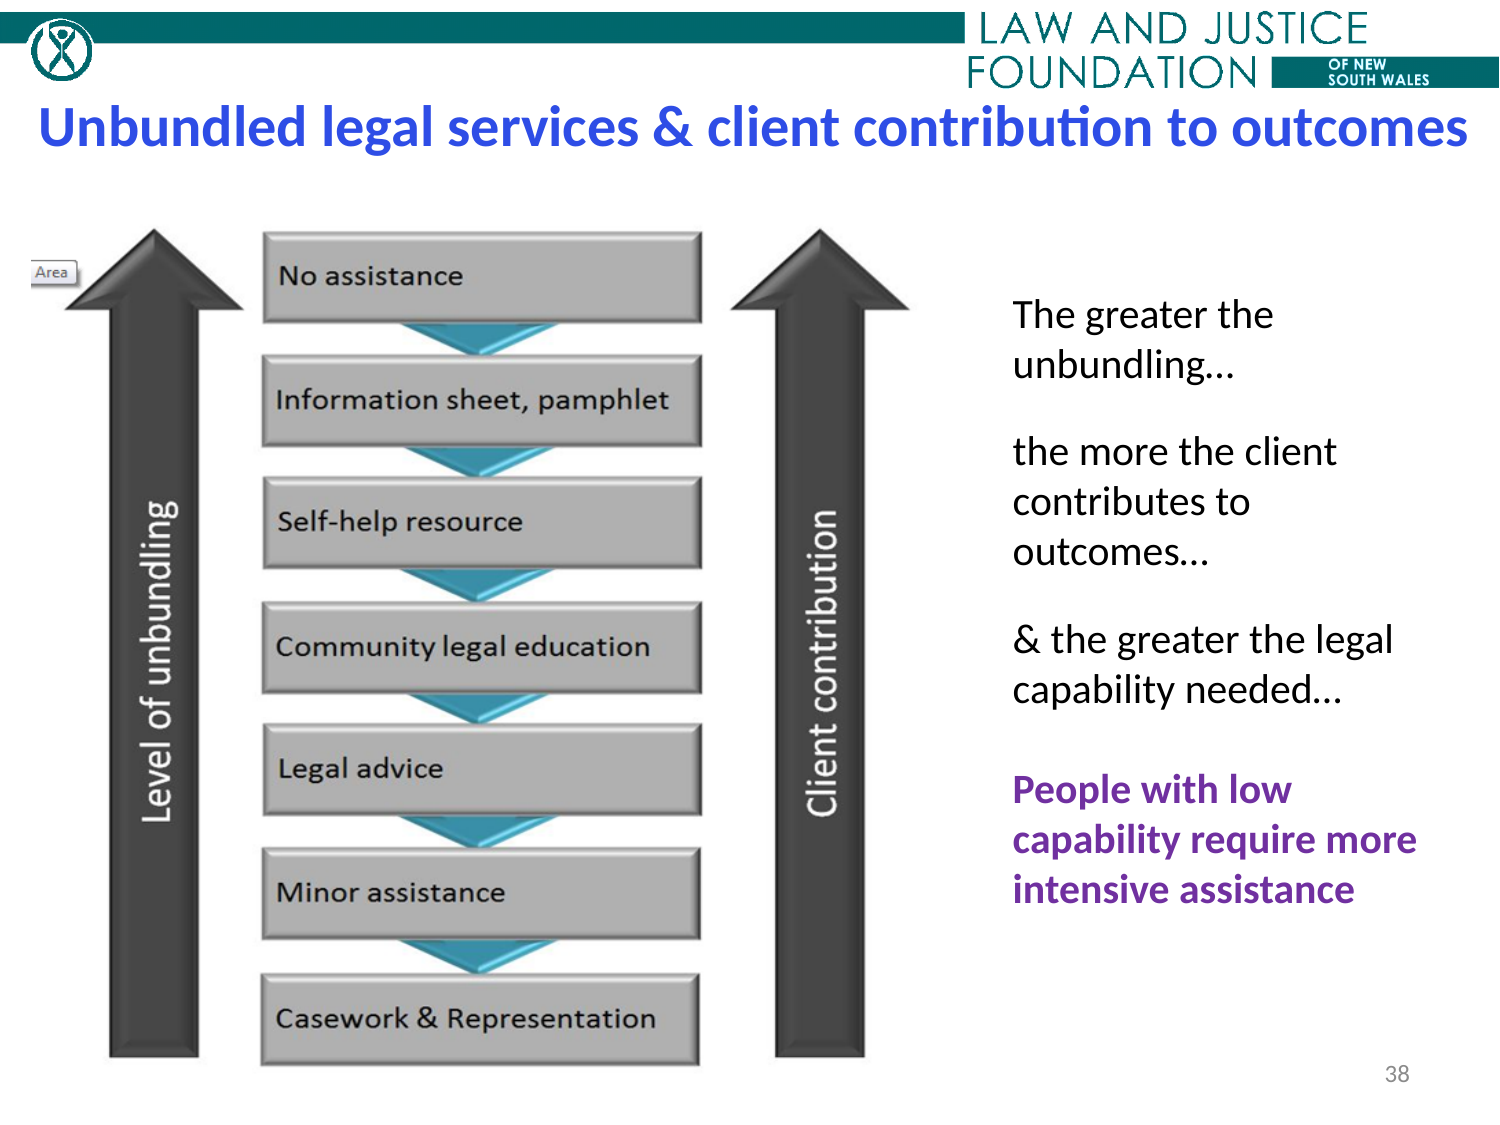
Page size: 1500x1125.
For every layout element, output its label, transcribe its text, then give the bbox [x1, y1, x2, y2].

picture [31, 214, 940, 1091]
picture [0, 0, 1499, 102]
slide_number 38 [1074, 1042, 1425, 1103]
text_box Unbundled legal services & client contribution to outcomes [9, 109, 1499, 166]
text_box The greater the unbundling… the more the client contributes to outcomes… & the greater the legal capability needed… People with low capability require more intensive assistance [997, 278, 1457, 1048]
